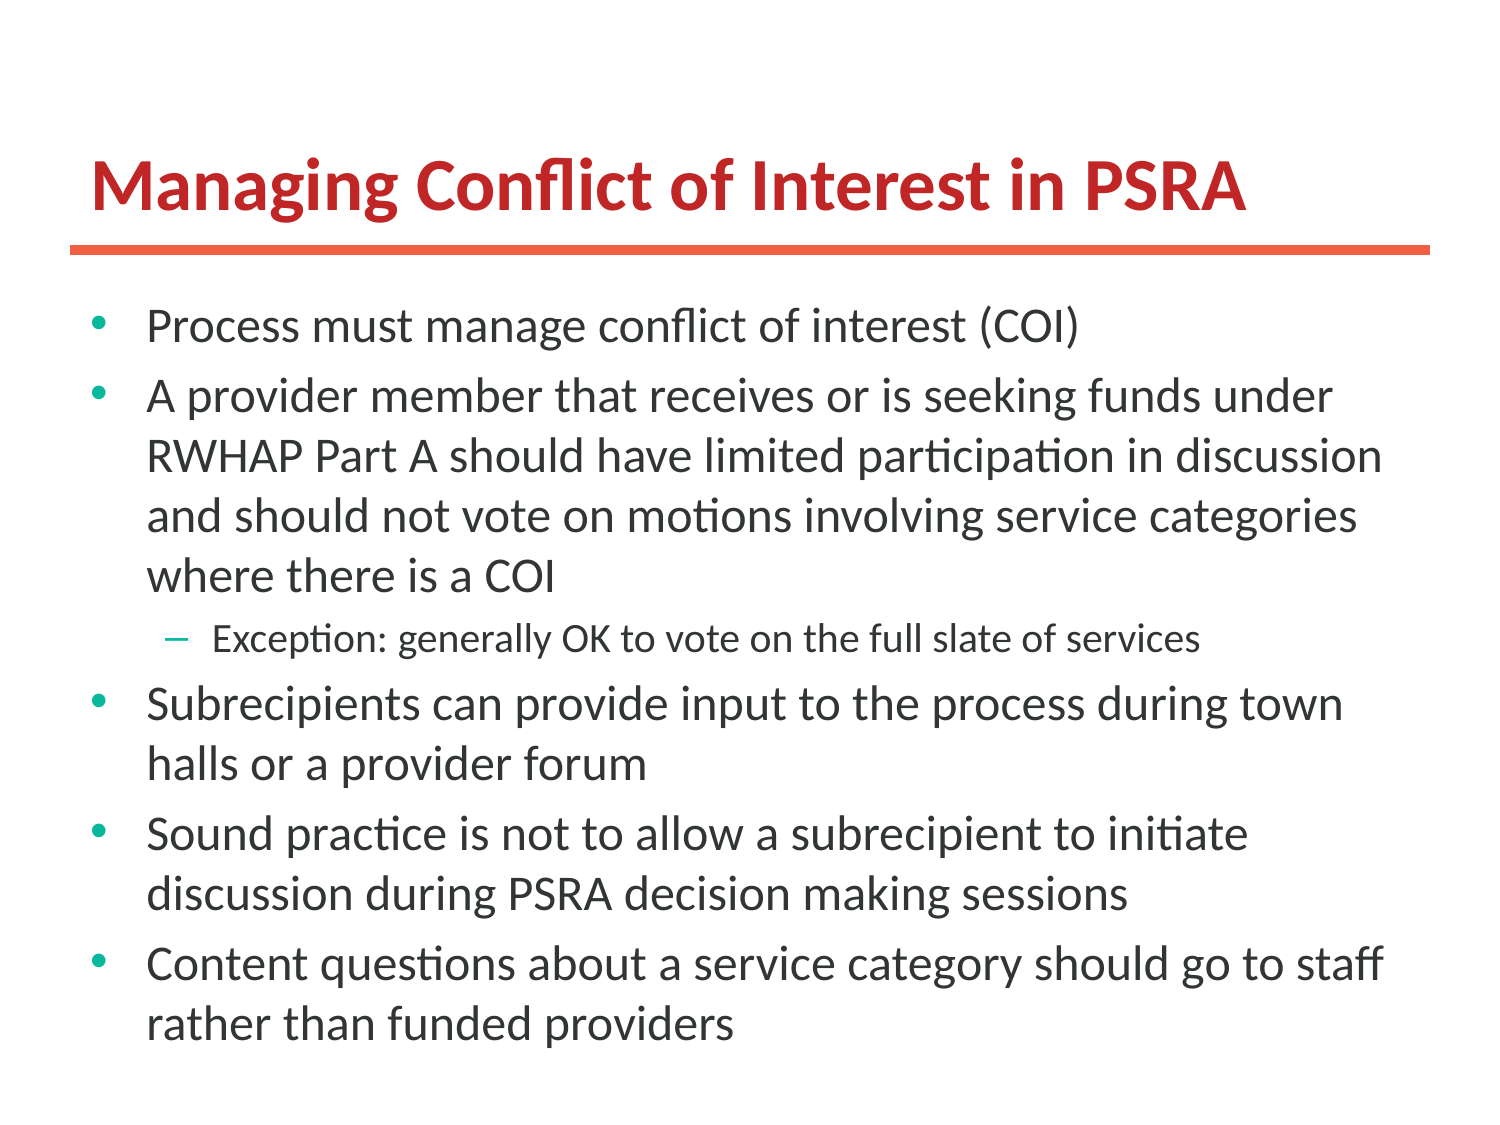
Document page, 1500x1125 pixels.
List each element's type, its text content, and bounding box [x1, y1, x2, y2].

list Process must manage conflict of interest (COI) A provider member that receives or is seeking funds under RWHAP Part A should have limited participation in discussion and should not vote on motions involving service categories where there is a COI Exception: generally OK to vote on the full slate of services Subrecipients can provide input to the process during town halls or a provider forum Sound practice is not to allow a subrecipient to initiate discussion during PSRA decision making sessions Content questions about a service category should go to staff rather than funded providers [75, 284, 1425, 1005]
title Managing Conflict of Interest in PSRA [75, 45, 1425, 233]
